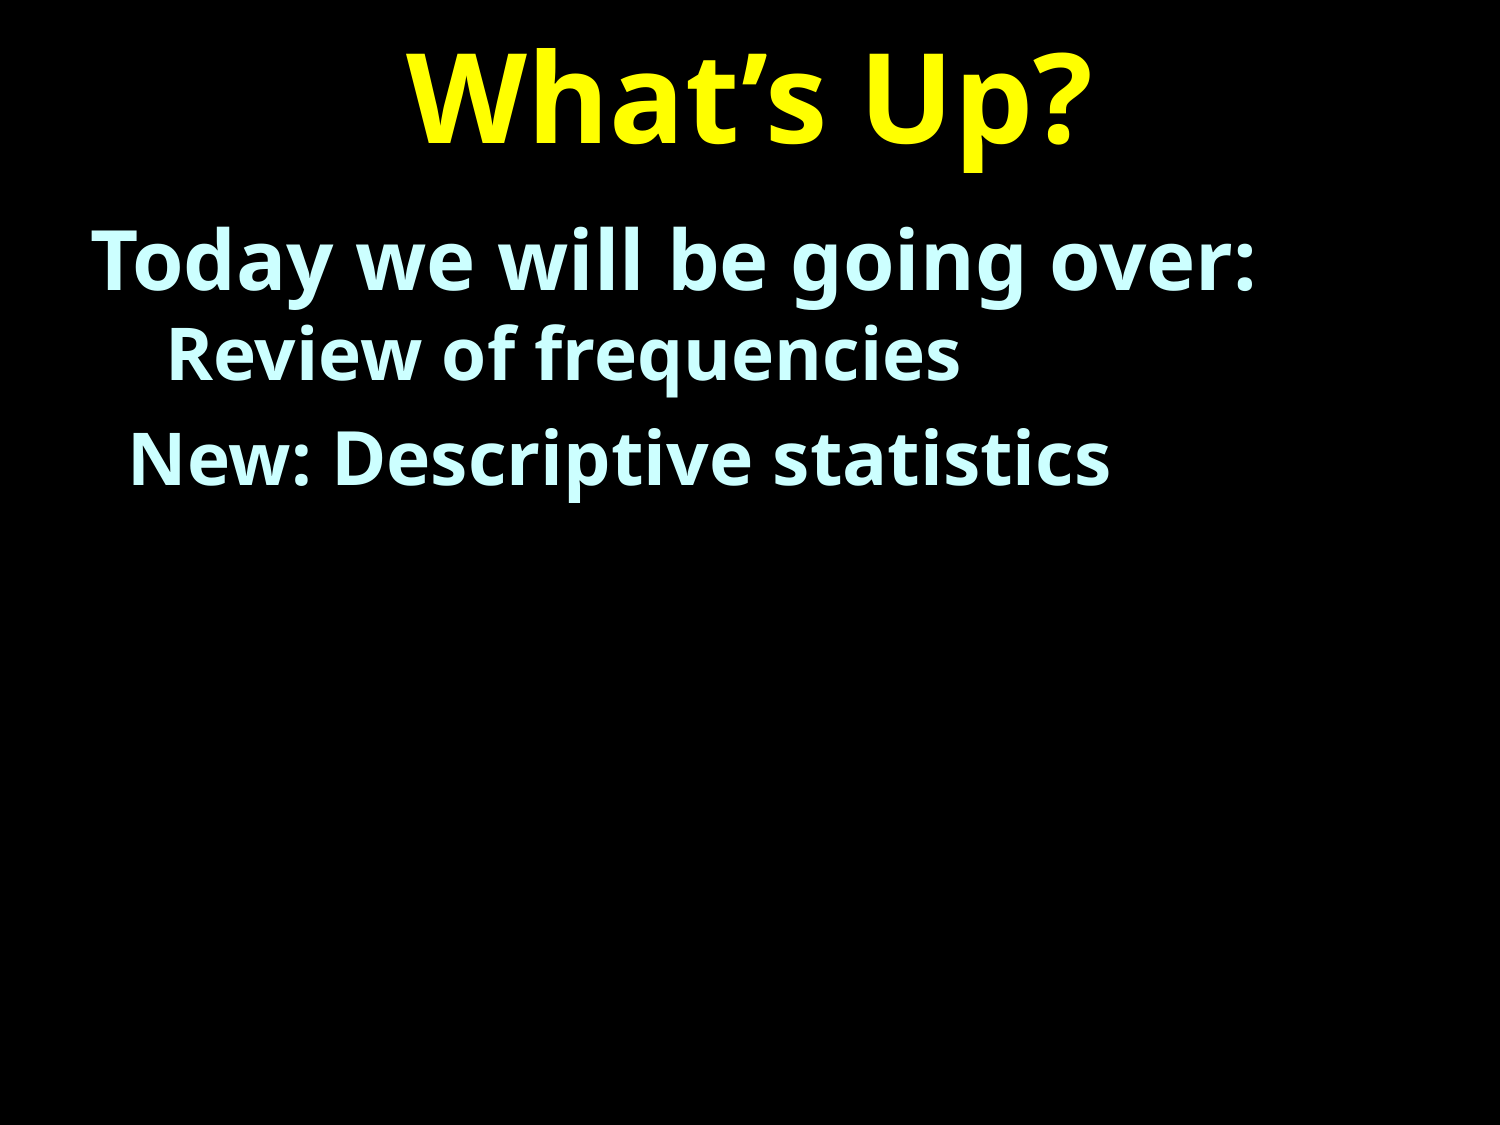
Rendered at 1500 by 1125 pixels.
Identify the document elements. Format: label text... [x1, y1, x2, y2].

list Today we will be going over: Review of frequencies New: Descriptive statistics [75, 200, 1463, 1125]
title What’s Up? [0, 0, 1500, 188]
